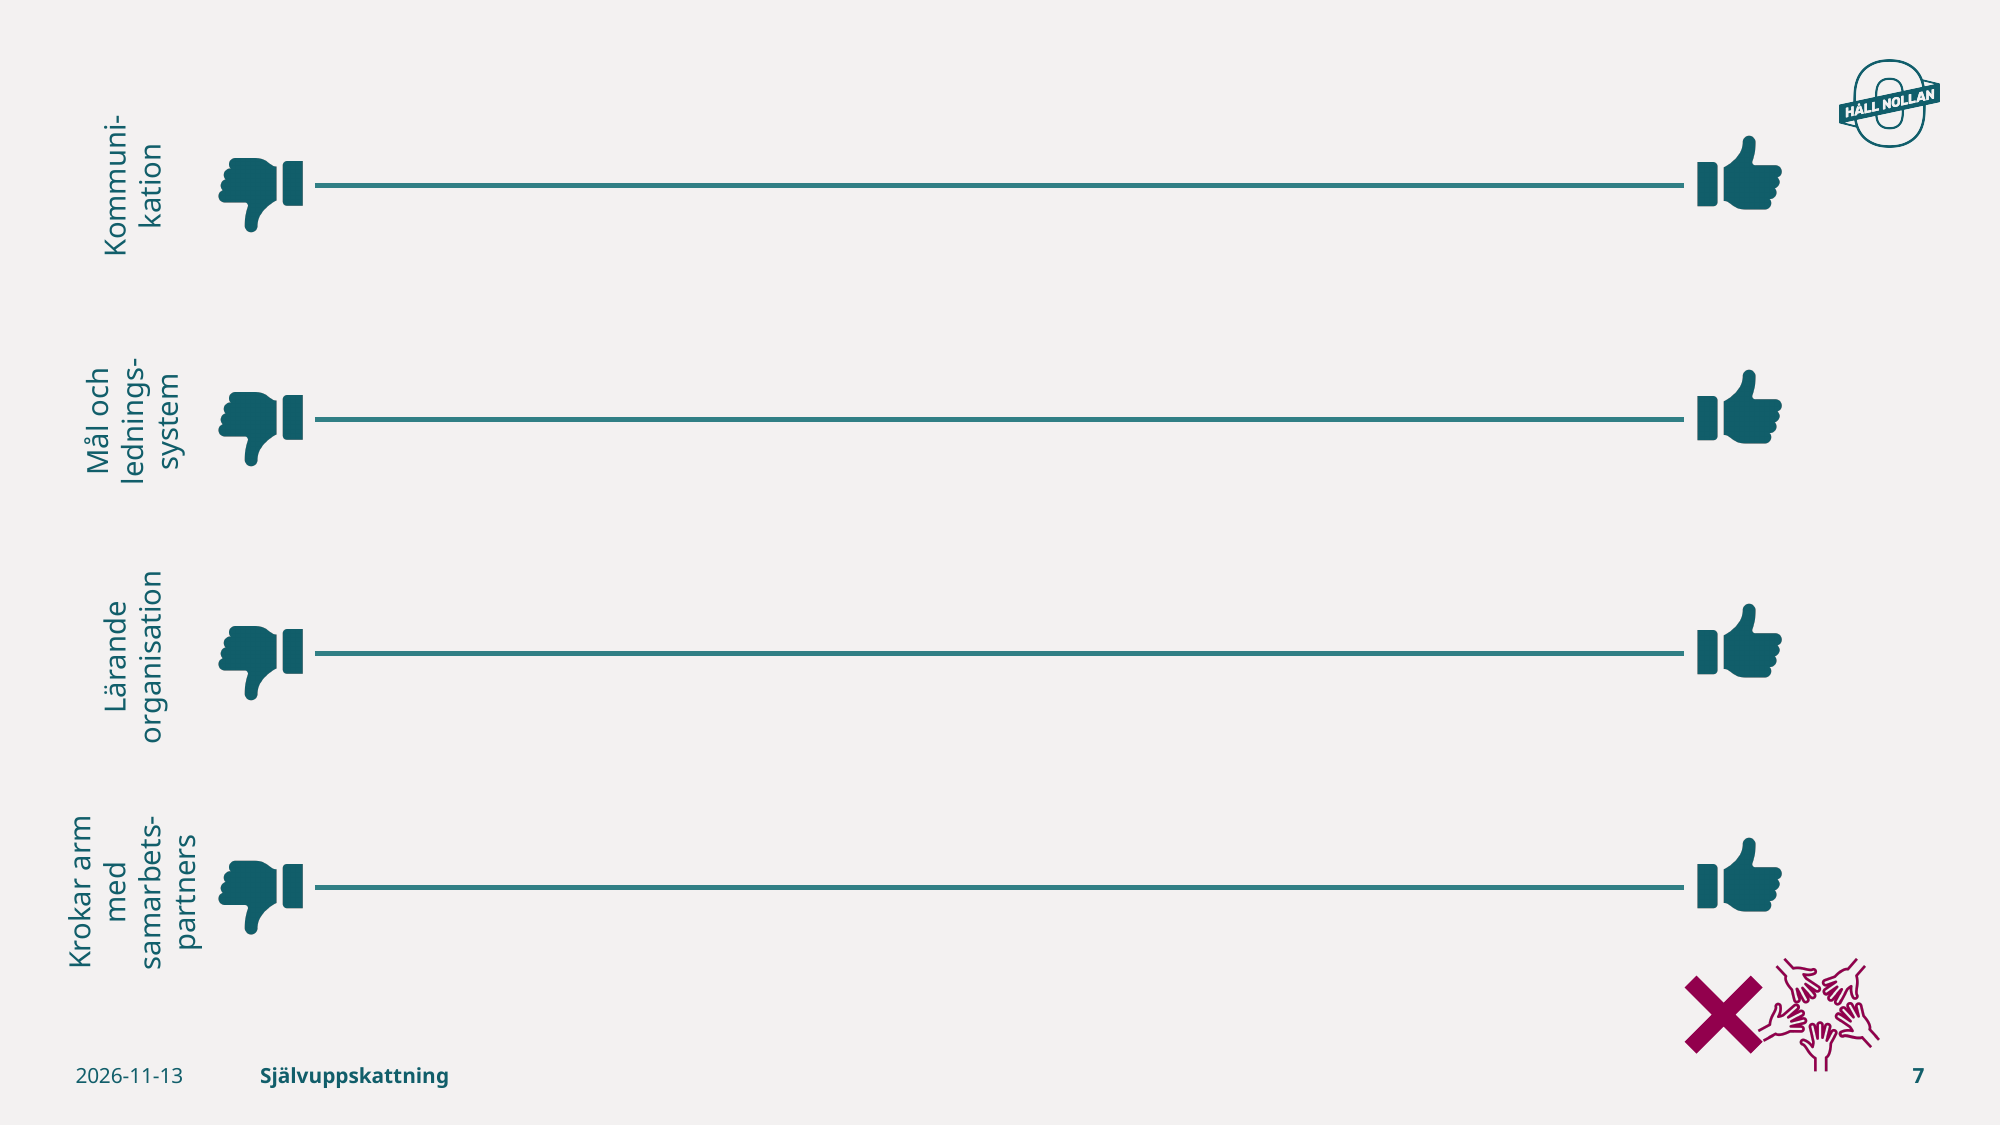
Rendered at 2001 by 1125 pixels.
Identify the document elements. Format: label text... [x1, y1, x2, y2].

footer Självuppskattning [245, 1046, 921, 1107]
picture [210, 378, 311, 480]
text_box Krokar arm med samarbets-partners [53, 788, 209, 997]
text_box Lärande organisation [89, 553, 174, 762]
text_box [1683, 974, 1754, 1056]
picture [1689, 590, 1790, 691]
picture [1689, 122, 1790, 223]
picture [1754, 950, 1883, 1079]
picture [1689, 356, 1790, 457]
picture [1689, 824, 1790, 925]
text_box Mål och lednings-system [71, 317, 192, 526]
slide_number 8 [1489, 1046, 1940, 1107]
picture [1839, 59, 1940, 148]
text_box Kommuni-kation [89, 82, 174, 291]
picture [210, 847, 311, 948]
picture [210, 612, 311, 714]
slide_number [60, 1046, 245, 1107]
picture [210, 144, 311, 246]
